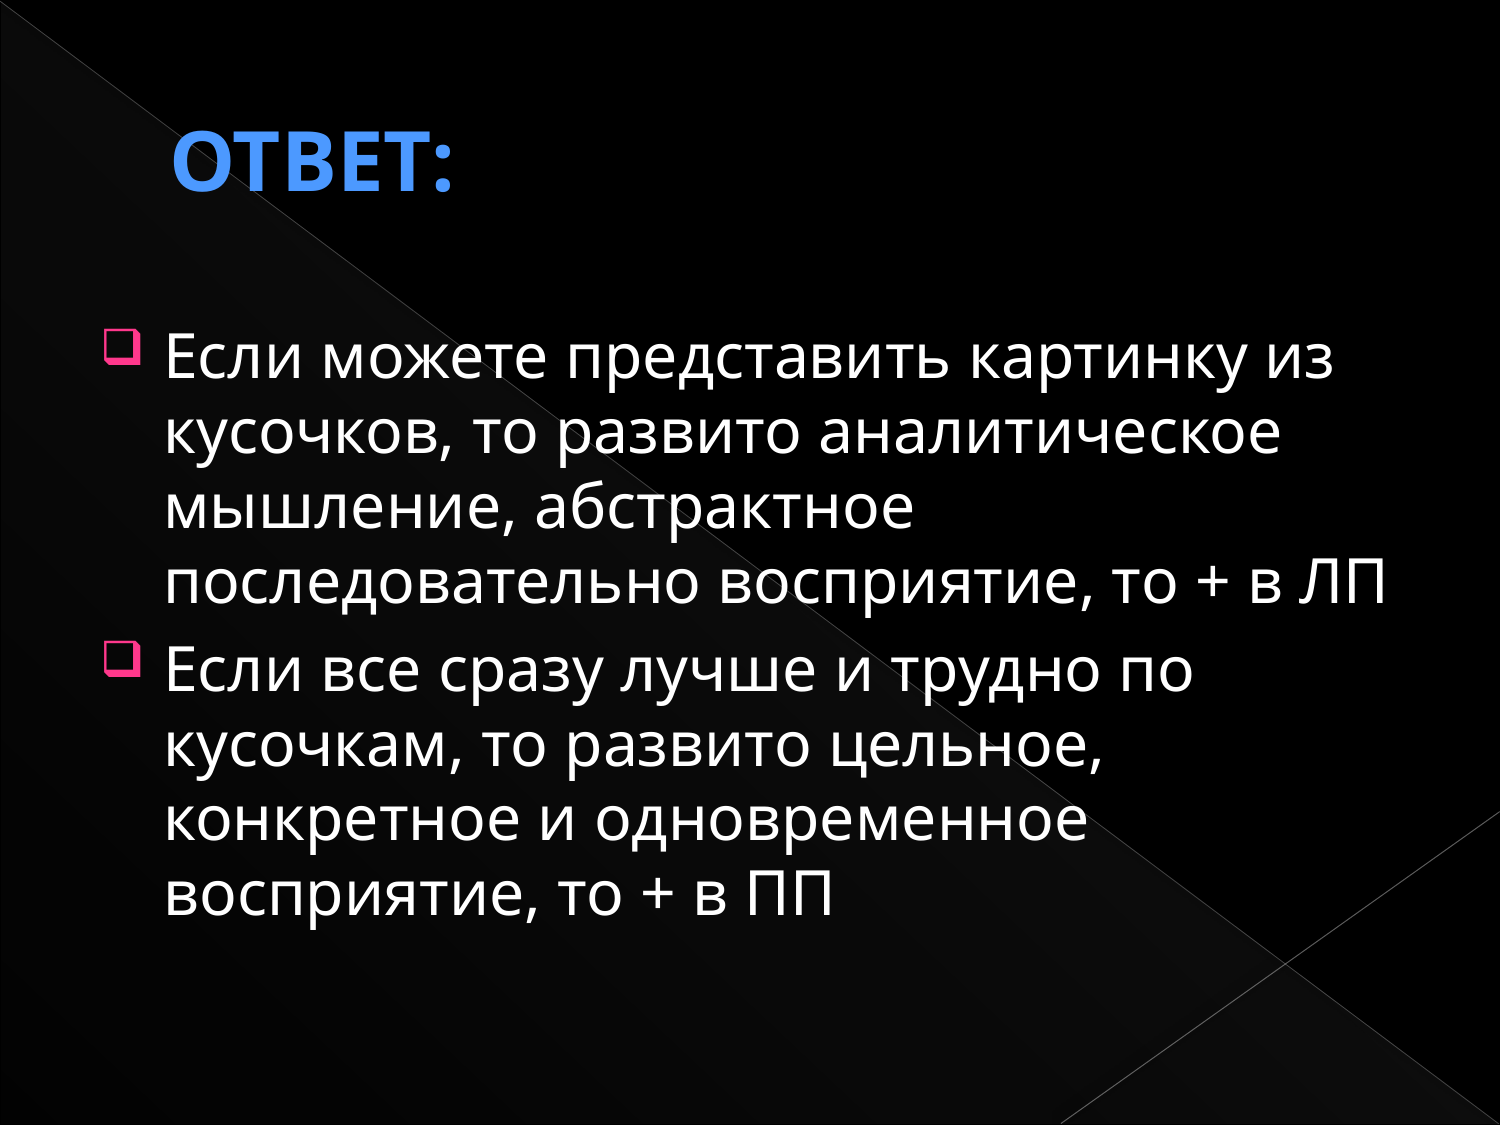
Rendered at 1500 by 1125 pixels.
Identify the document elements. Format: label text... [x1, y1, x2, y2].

title Ответ: [75, 43, 1425, 274]
list Если можете представить картинку из кусочков, то развито аналитическое мышление, абстрактное последовательно восприятие, то + в ЛП Если все сразу лучше и трудно по кусочкам, то развито цельное, конкретное и одновременное восприятие, то + в ПП [75, 308, 1425, 1059]
